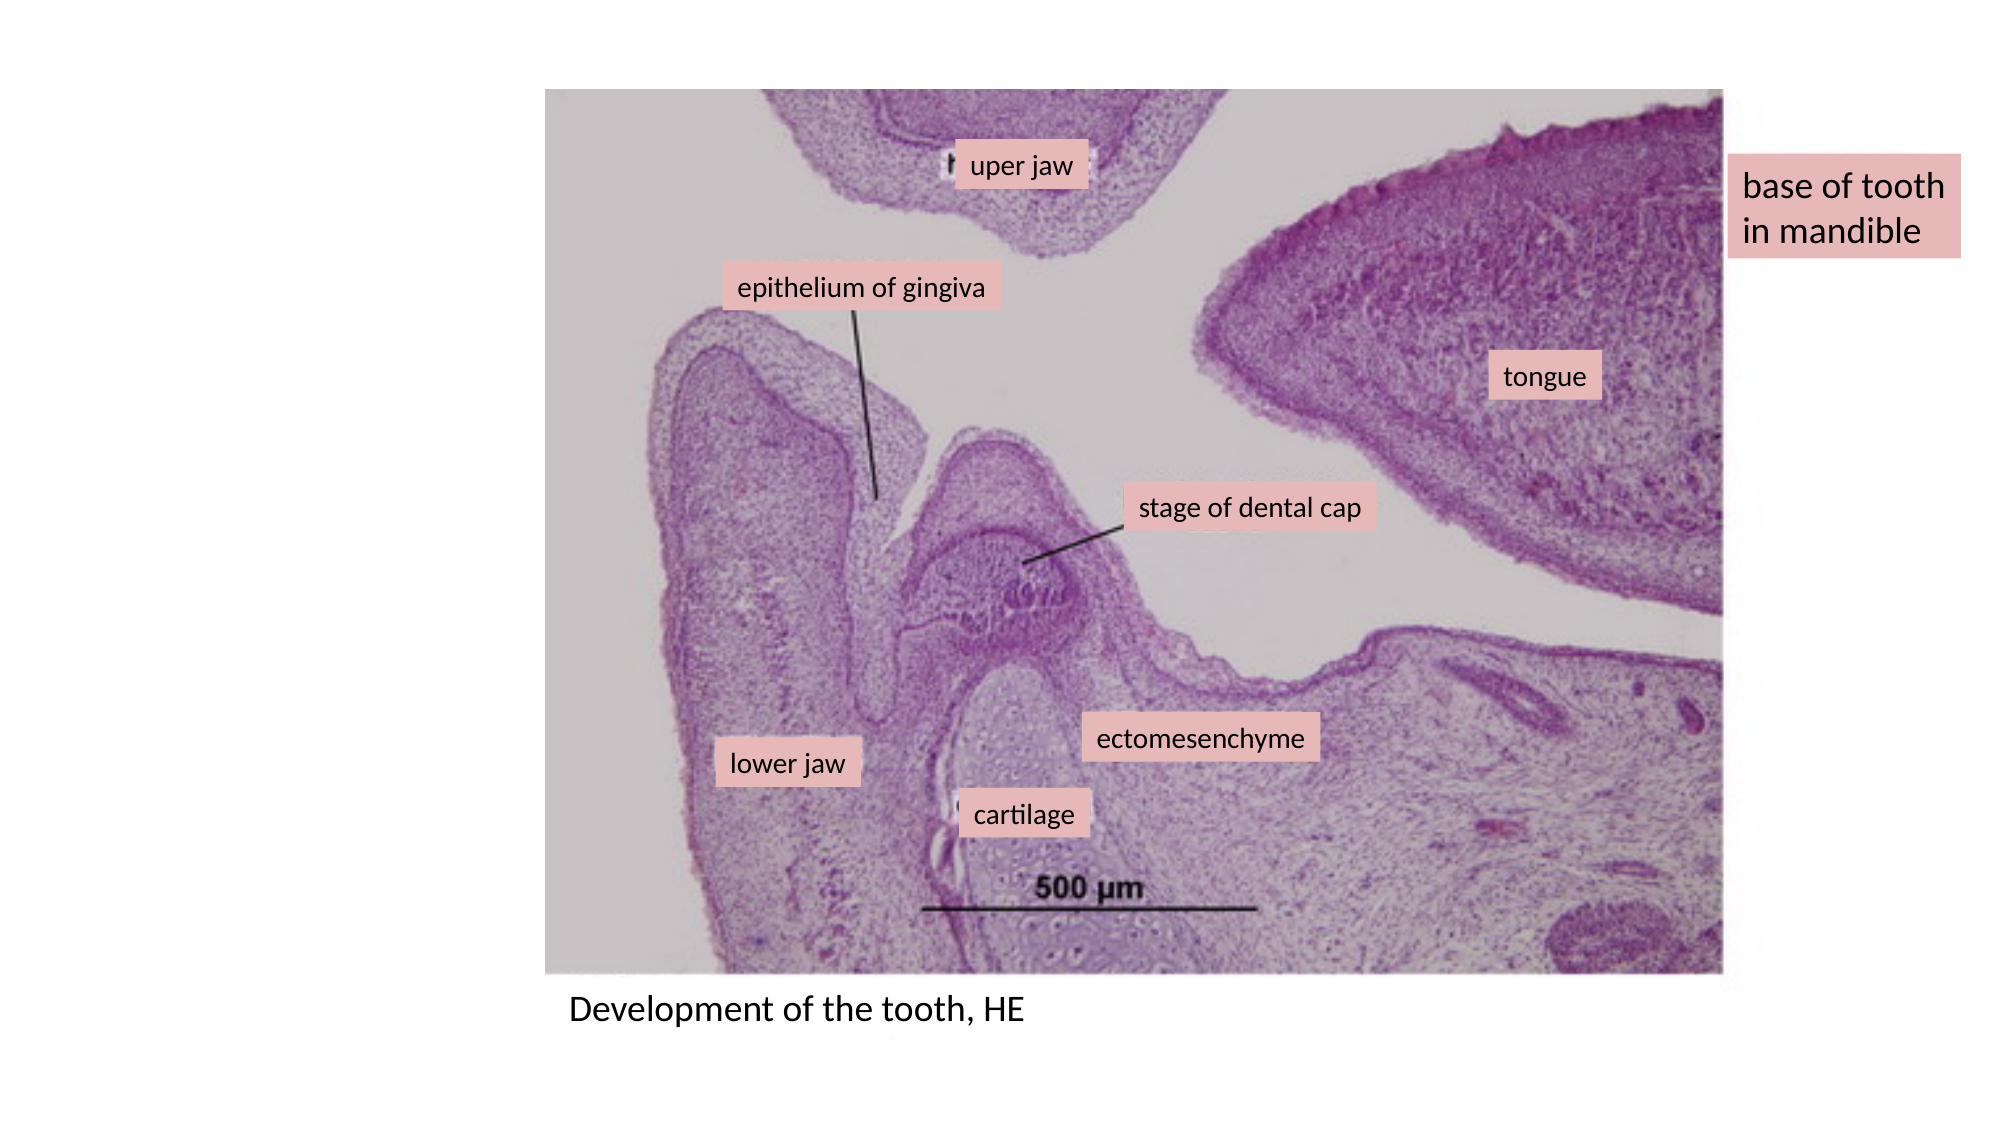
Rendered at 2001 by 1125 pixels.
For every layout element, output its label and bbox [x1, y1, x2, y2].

picture [544, 89, 1963, 1038]
